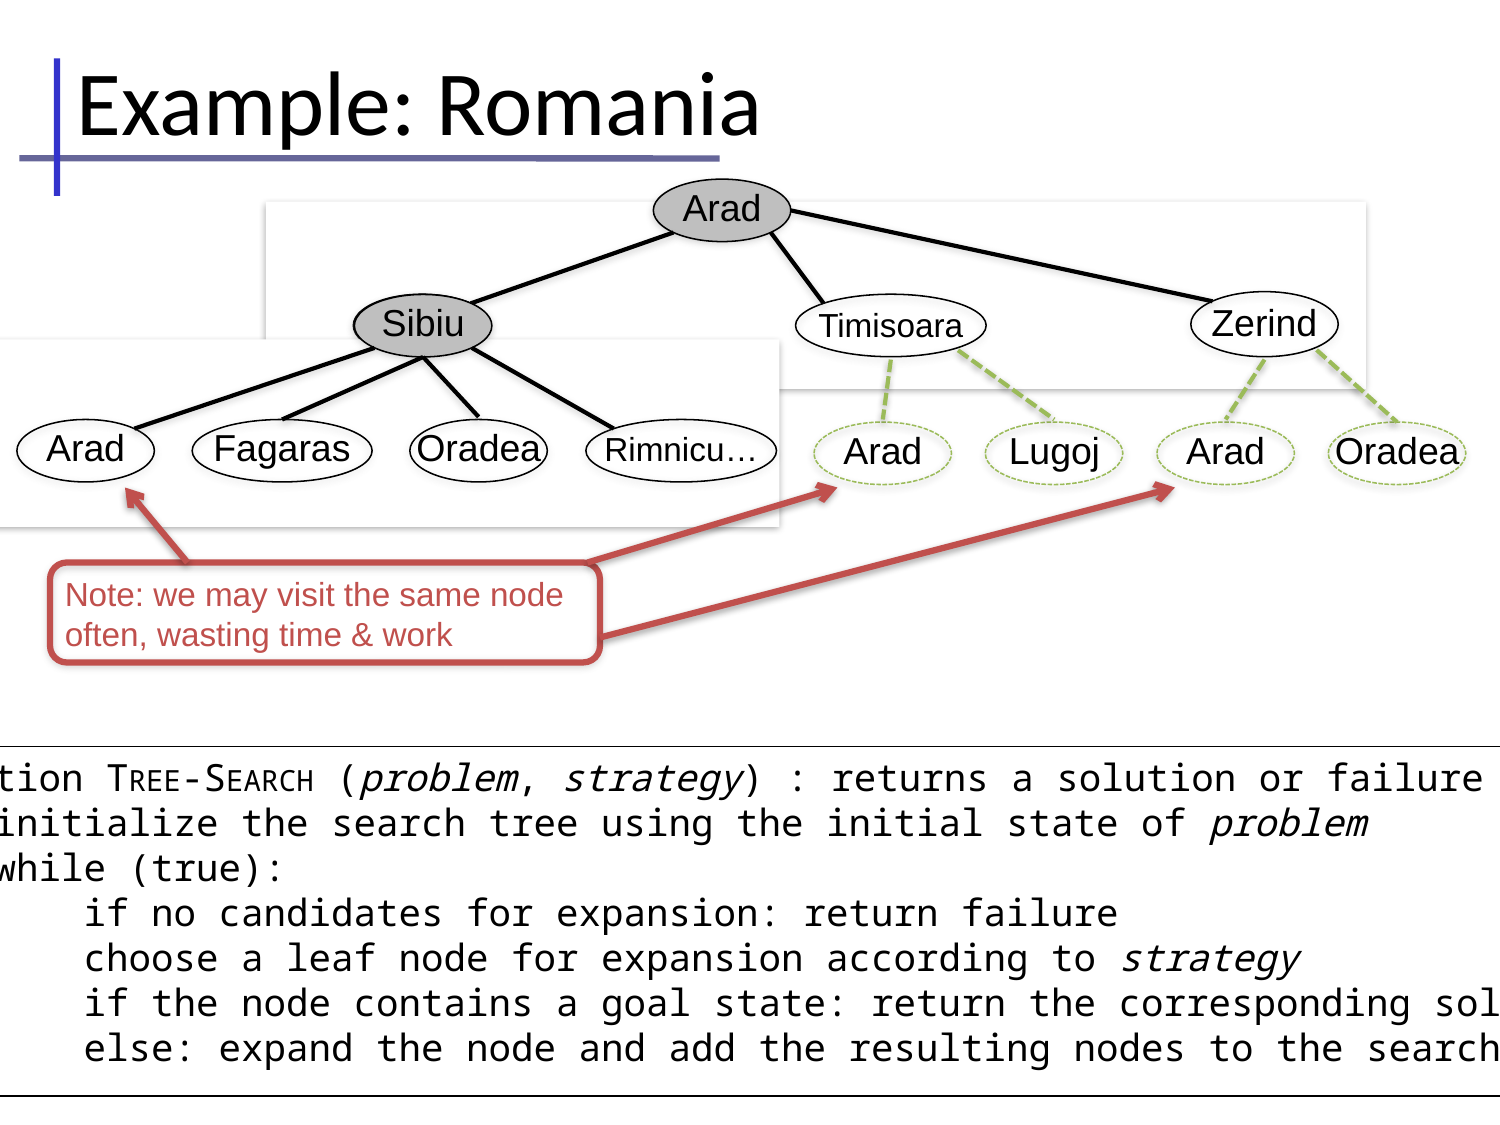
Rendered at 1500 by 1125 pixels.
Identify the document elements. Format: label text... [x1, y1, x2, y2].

title Example: Romania [61, 14, 1399, 182]
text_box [49, 487, 1176, 663]
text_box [265, 176, 1367, 348]
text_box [798, 349, 1479, 526]
text_box function TREE-SEARCH (problem, strategy) : returns a solution or failure initialize the search tree using the initial state of problem while (true): if no candidates for expansion: return failure choose a leaf node for expansion according to strategy if the node contains a goal state: return the corresponding solution else: expand the node and add the resulting nodes to the search tree [0, 746, 1500, 1097]
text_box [0, 291, 794, 527]
